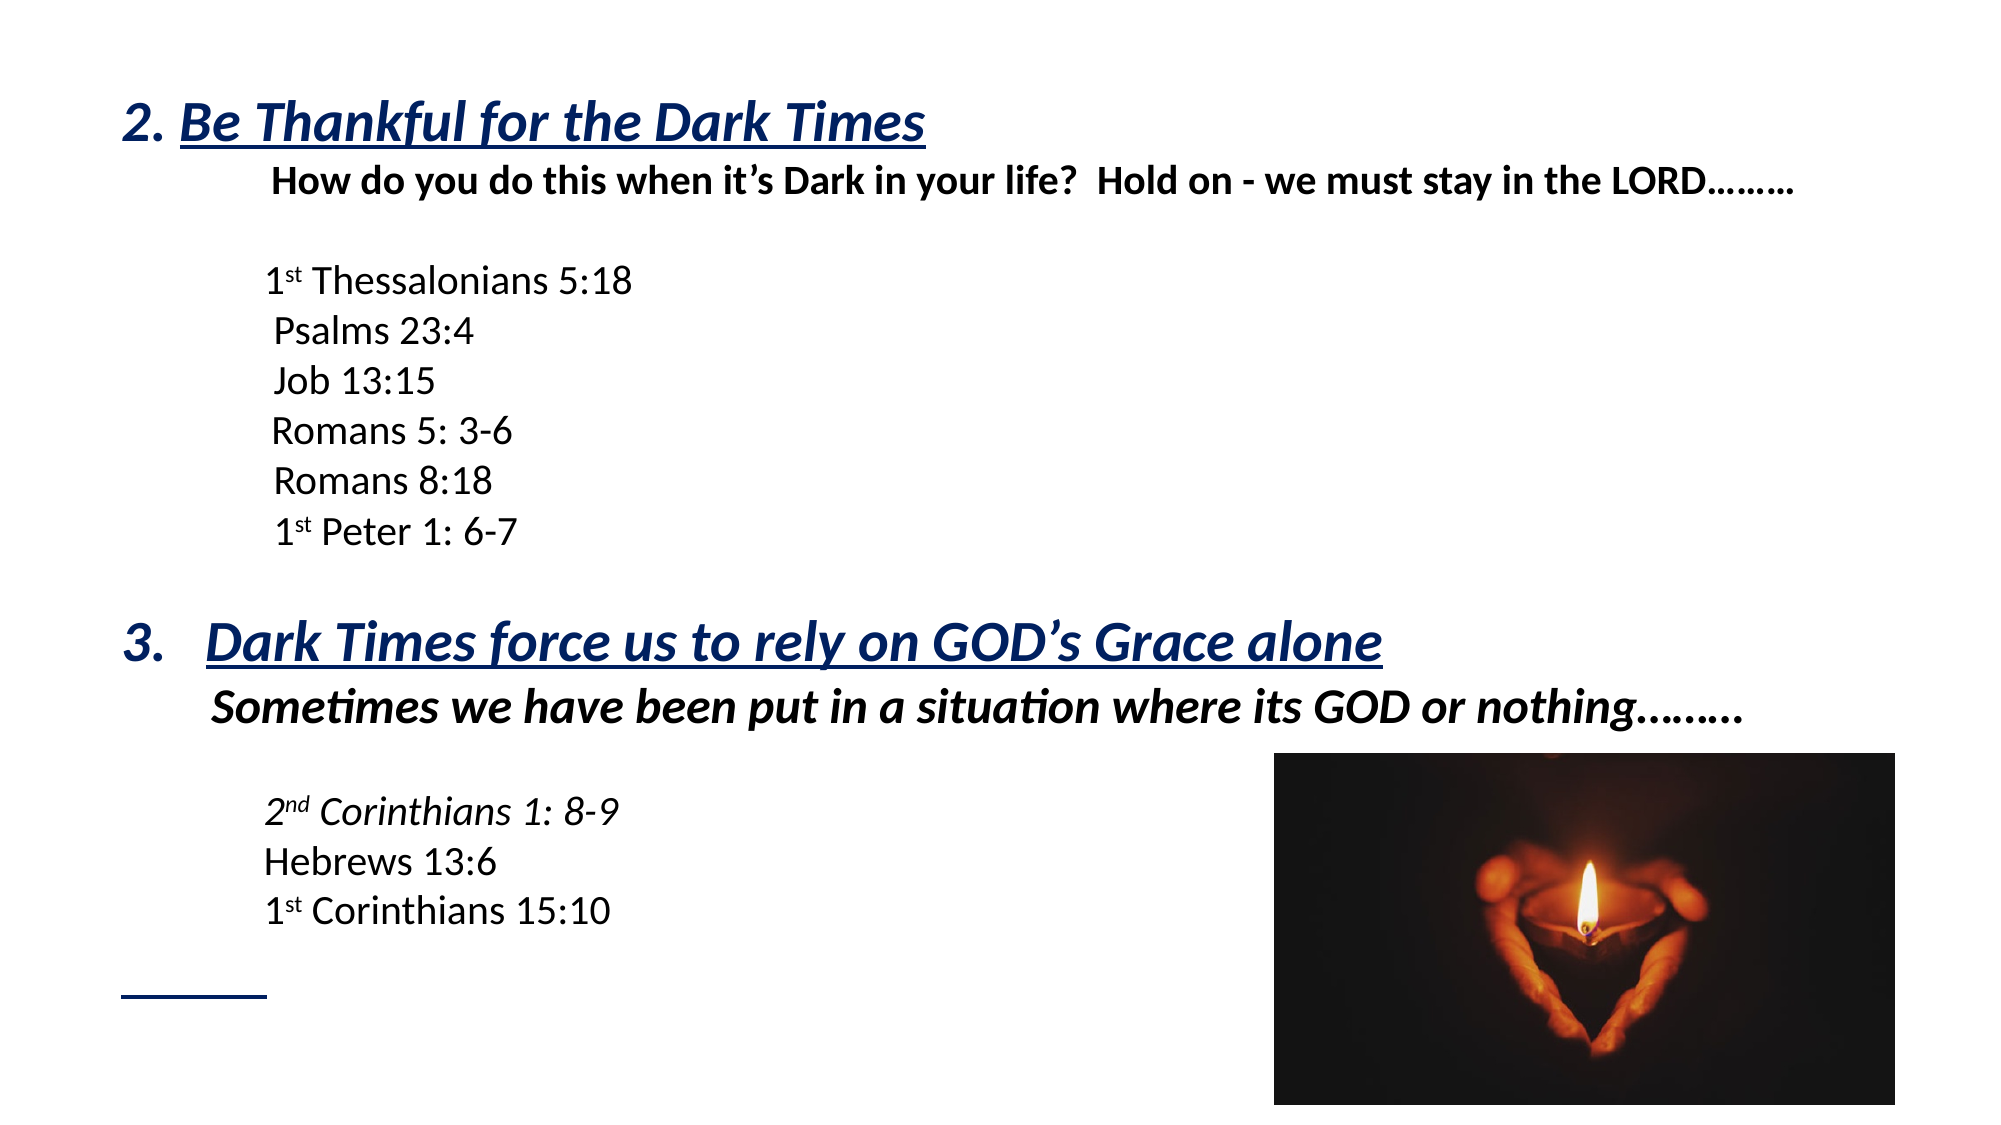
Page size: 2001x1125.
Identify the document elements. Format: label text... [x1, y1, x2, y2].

picture [1274, 752, 1895, 1105]
text_box 2. Be Thankful for the Dark Times How do you do this when it’s Dark in your life? Hold on - we must stay in the LORD……… 1st Thessalonians 5:18 Psalms 23:4 Job 13:15 Romans 5: 3-6 Romans 8:18 1st Peter 1: 6-7 Dark Times force us to rely on GOD’s Grace alone Sometimes we have been put in a situation where its GOD or nothing……… 2nd Corinthians 1: 8-9 Hebrews 13:6 1st Corinthians 15:10 [106, 75, 1882, 1125]
